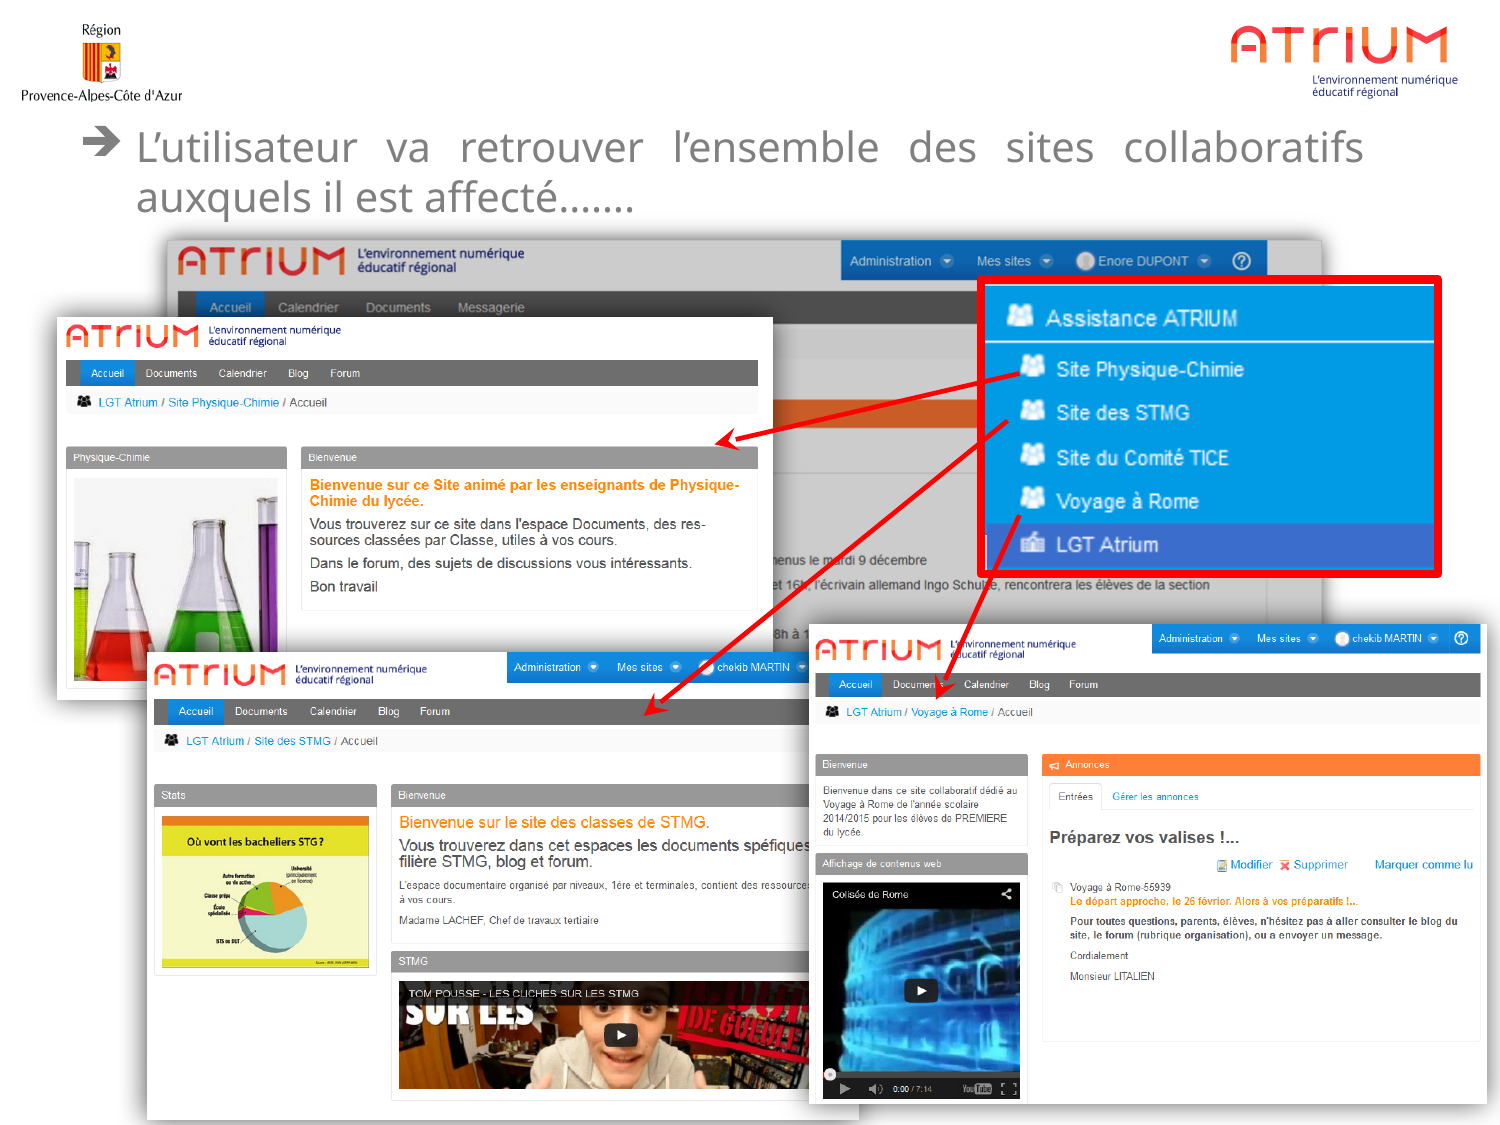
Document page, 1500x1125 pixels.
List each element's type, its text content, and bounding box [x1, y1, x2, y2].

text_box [643, 420, 1008, 717]
picture [1222, 19, 1461, 86]
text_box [977, 279, 1439, 575]
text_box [1011, 514, 1020, 700]
picture [56, 207, 1487, 1121]
text_box L’utilisateur va retrouver l’ensemble des sites collaboratifs auxquels il est affecté……. [64, 113, 1381, 229]
text_box [17, 86, 1484, 144]
picture [17, 15, 183, 86]
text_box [714, 373, 1020, 445]
